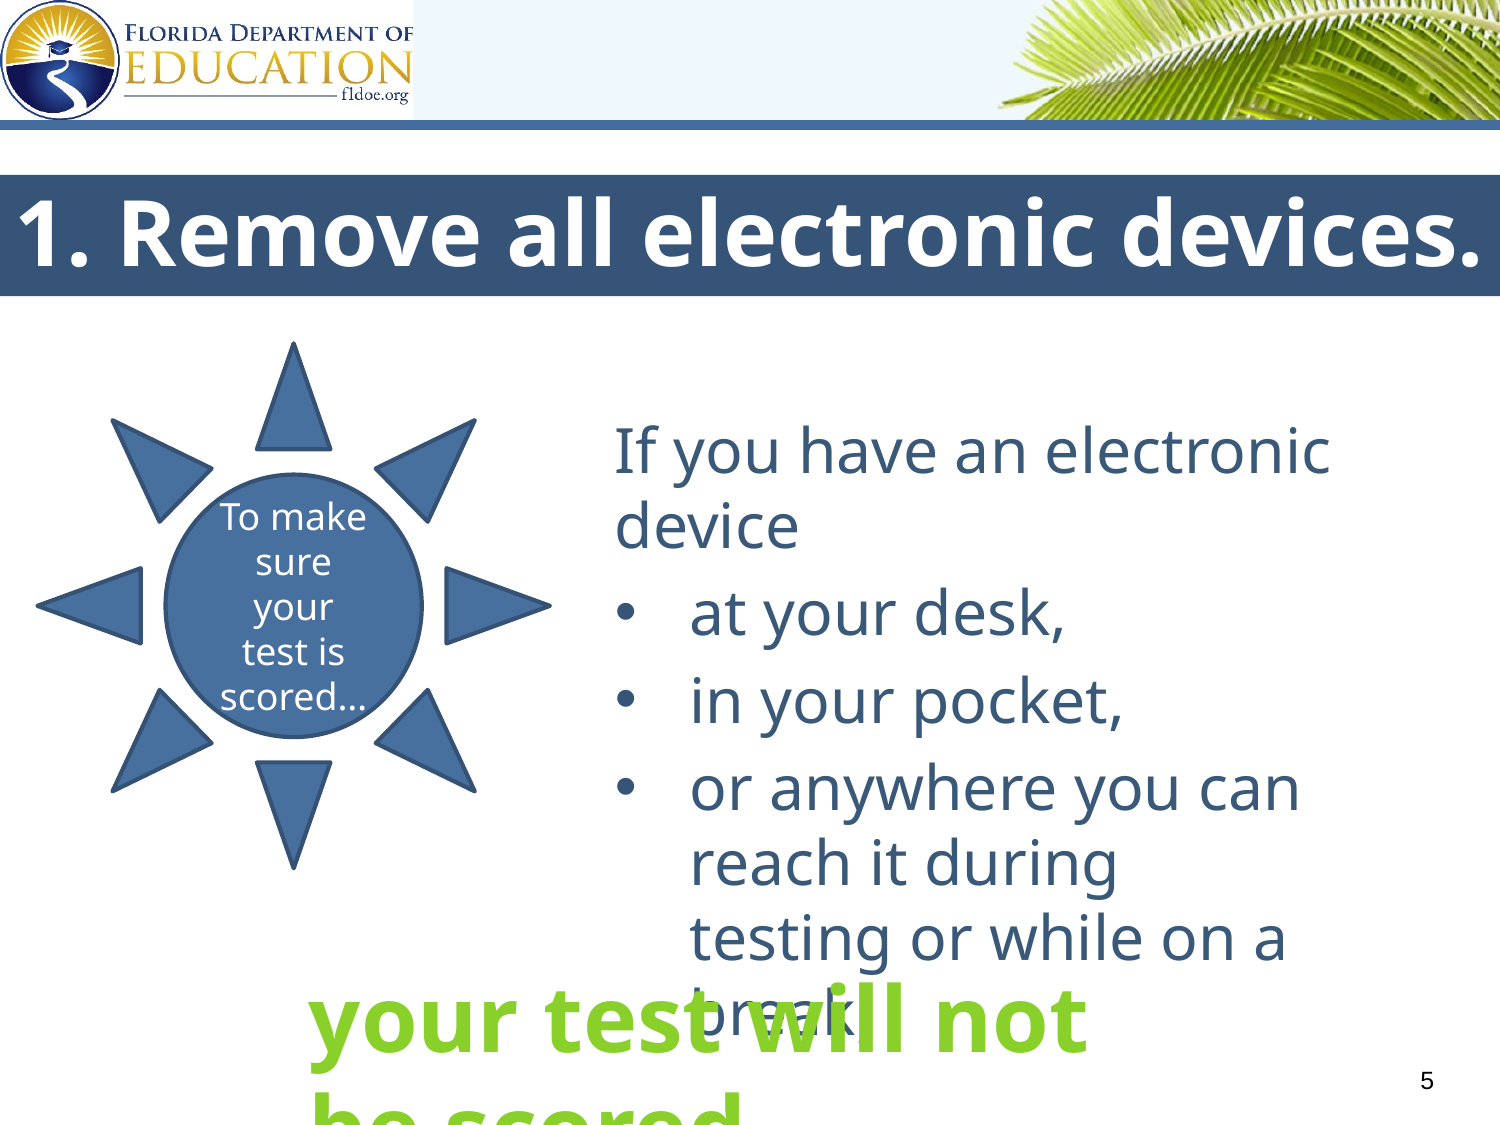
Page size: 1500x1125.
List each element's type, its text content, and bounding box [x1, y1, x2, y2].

text_box To make sure your test is scored… [163, 472, 424, 740]
text_box To make sure your test is scored… [110, 418, 214, 524]
slide_number 5 [1392, 1050, 1462, 1110]
text_box To make sure your test is scored… [444, 566, 553, 646]
list 1. Remove all electronic devices. [0, 174, 1500, 297]
text_box To make sure your test is scored… [373, 687, 477, 794]
text_box To make sure your test is scored… [254, 760, 333, 871]
text_box To make sure your test is scored… [110, 687, 214, 794]
text_box If you have an electronic device at your desk, in your pocket, or anywhere you can reach it during testing or while on a break, [599, 403, 1350, 1056]
picture [0, 0, 1500, 120]
text_box your test will not be scored. [294, 953, 1235, 1125]
text_box To make sure your test is scored… [254, 341, 333, 452]
text_box To make sure your test is scored… [35, 566, 143, 646]
text_box To make sure your test is scored… [373, 418, 477, 524]
